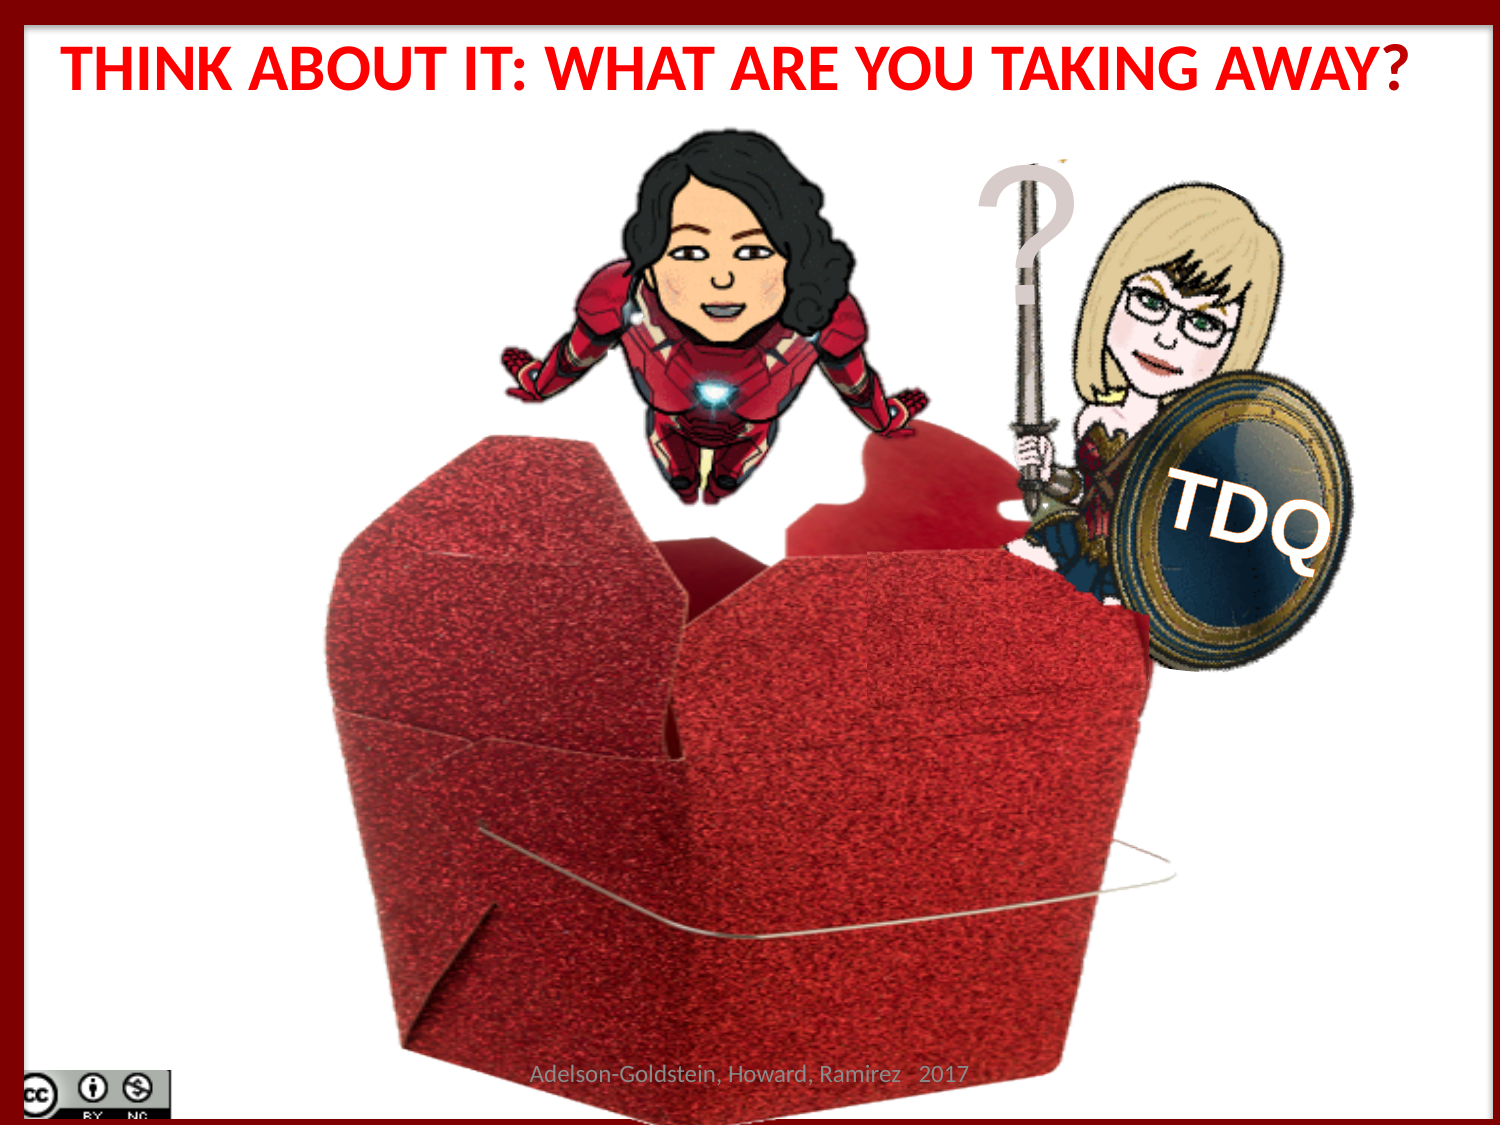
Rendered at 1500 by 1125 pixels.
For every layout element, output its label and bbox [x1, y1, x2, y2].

picture [8, 1070, 173, 1125]
text_box [8, 9, 1500, 1125]
text_box [854, 114, 1463, 652]
picture [302, 120, 1321, 1125]
